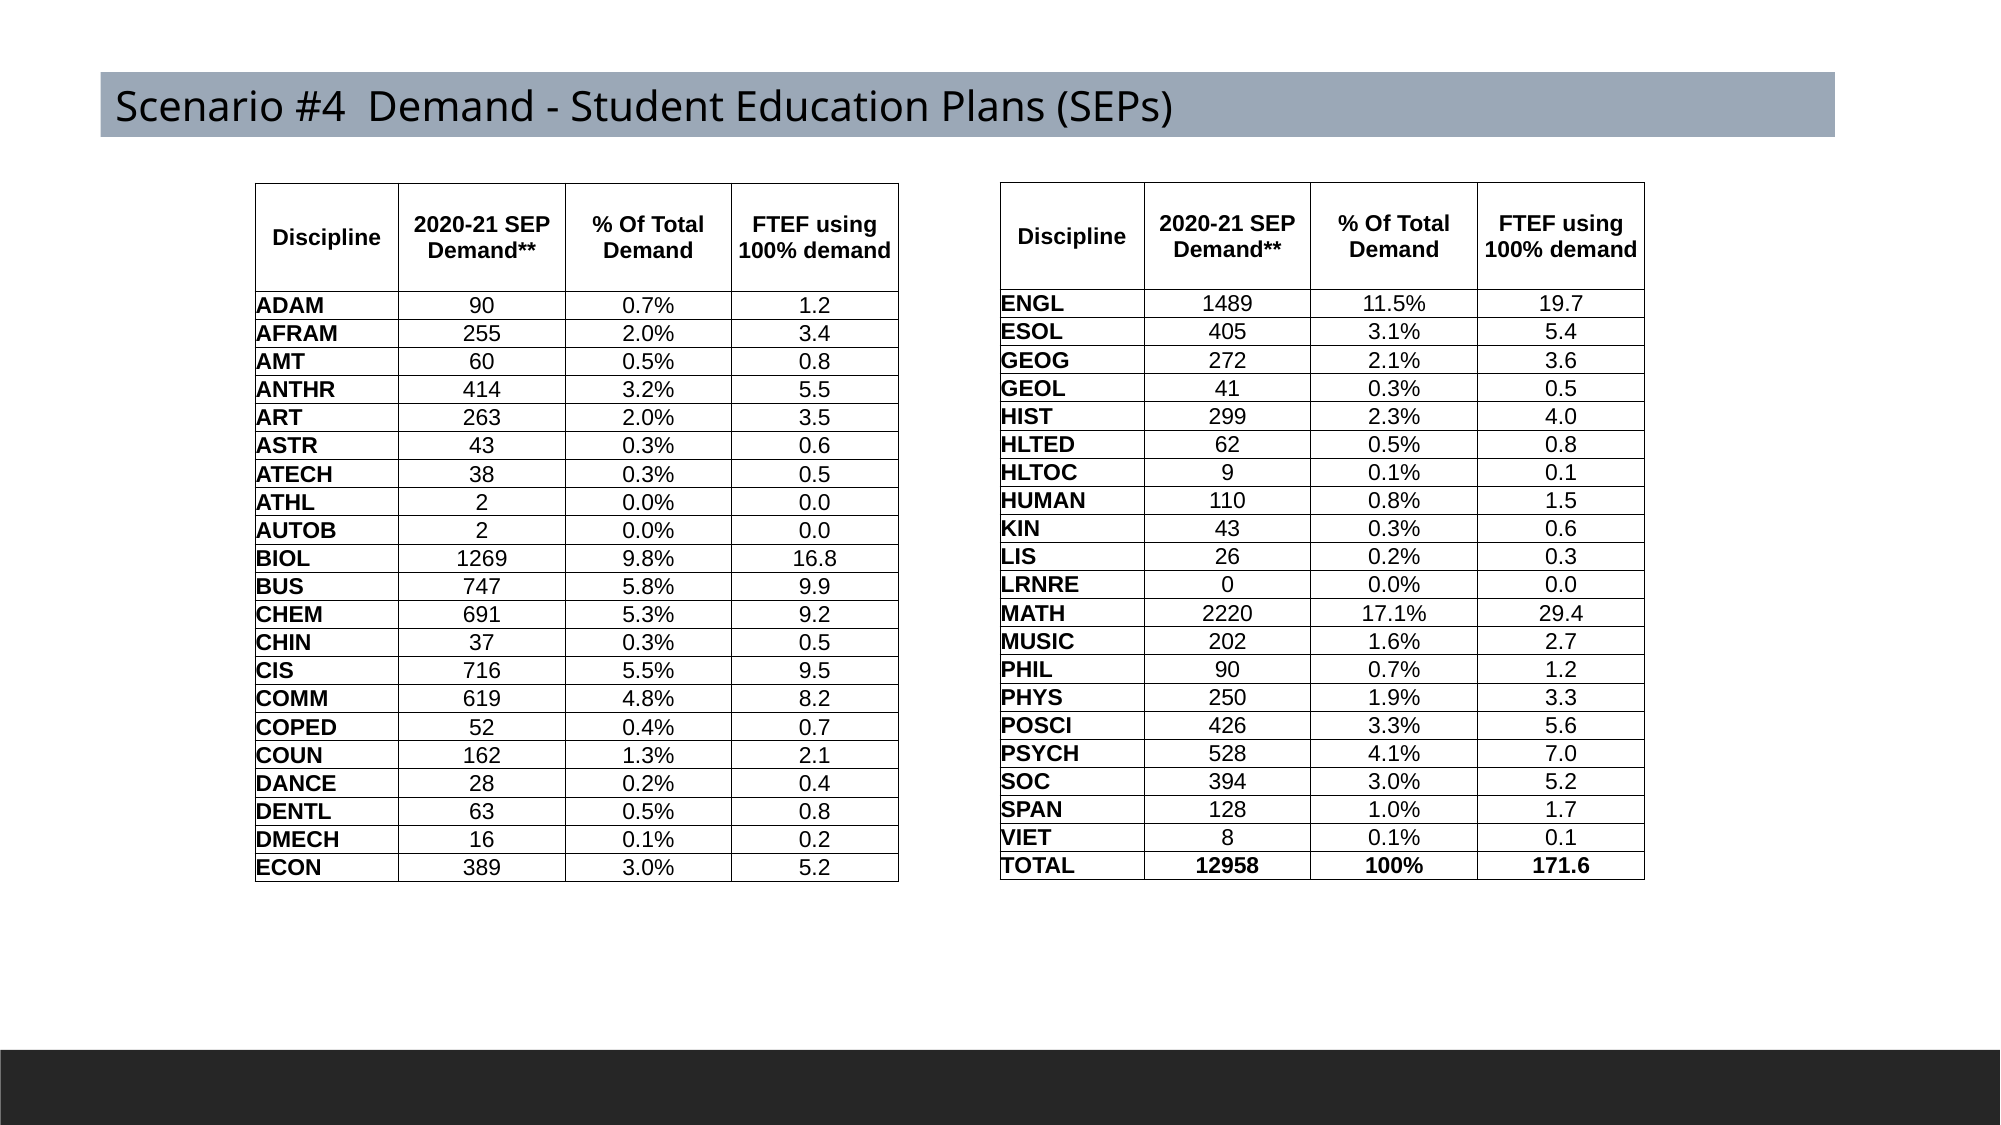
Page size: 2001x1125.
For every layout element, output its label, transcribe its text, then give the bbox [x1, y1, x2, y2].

table_cell 1.9% [1311, 684, 1477, 711]
table_cell LIS [1001, 543, 1144, 570]
table_cell VIET [1001, 824, 1144, 851]
table_cell 0.0% [1311, 571, 1477, 598]
table_cell 3.0% [566, 854, 731, 881]
table_cell 0.8 [1478, 431, 1644, 458]
table_cell 5.5 [732, 376, 898, 403]
table_cell 0.3% [566, 629, 731, 656]
table_header FTEF using 100% demand [1478, 183, 1644, 289]
table_cell 16.8 [732, 545, 898, 572]
table_cell 4.1% [1311, 740, 1477, 767]
table_cell ESOL [1001, 318, 1144, 345]
table_cell CIS [256, 657, 398, 684]
table_cell AUTOB [256, 516, 398, 544]
table_cell SPAN [1001, 796, 1144, 823]
table_header % Of Total Demand [1311, 183, 1477, 289]
table_cell 426 [1145, 712, 1310, 739]
table_cell TOTAL [1001, 852, 1144, 879]
table_cell 28 [399, 769, 565, 797]
table_cell COMM [256, 685, 398, 712]
table_cell SOC [1001, 768, 1144, 795]
table_cell 0.5 [732, 460, 898, 487]
table_cell 414 [399, 376, 565, 403]
table_header FTEF using 100% demand [732, 184, 898, 291]
table_cell 0.8% [1311, 487, 1477, 514]
table_cell 62 [1145, 431, 1310, 458]
table_cell 26 [1145, 543, 1310, 570]
table_cell 0.1% [1311, 824, 1477, 851]
table_cell DMECH [256, 826, 398, 853]
table_cell 1.2 [1478, 655, 1644, 683]
table_cell ECON [256, 854, 398, 881]
table_cell 7.0 [1478, 740, 1644, 767]
table_cell 0.6 [732, 432, 898, 459]
table_cell 0.2 [732, 826, 898, 853]
table_cell 0.7 [732, 713, 898, 740]
table_cell HLTED [1001, 431, 1144, 458]
table_cell 0.7% [566, 292, 731, 319]
table_cell POSCI [1001, 712, 1144, 739]
table_cell ENGL [1001, 290, 1144, 317]
table_cell 202 [1145, 627, 1310, 654]
table_cell 619 [399, 685, 565, 712]
table_cell 0.2% [566, 769, 731, 797]
table_cell 100% [1311, 852, 1477, 879]
table_cell KIN [1001, 515, 1144, 542]
table_cell 2.7 [1478, 627, 1644, 654]
table_cell CHIN [256, 629, 398, 656]
table_cell PHYS [1001, 684, 1144, 711]
table_cell 3.4 [732, 320, 898, 347]
table_cell 0.4 [732, 769, 898, 797]
table_cell 0.1% [1311, 459, 1477, 486]
table_cell 9.5 [732, 657, 898, 684]
table_cell 9.8% [566, 545, 731, 572]
table_cell 37 [399, 629, 565, 656]
table_cell 2.3% [1311, 402, 1477, 430]
table_cell HLTOC [1001, 459, 1144, 486]
table_cell 0.7% [1311, 655, 1477, 683]
table_header Discipline [1001, 183, 1144, 289]
table_cell ART [256, 404, 398, 431]
table_cell 716 [399, 657, 565, 684]
table_cell ADAM [256, 292, 398, 319]
table_cell BUS [256, 573, 398, 600]
table_cell 1.3% [566, 741, 731, 768]
table_cell HIST [1001, 402, 1144, 430]
table_cell 3.0% [1311, 768, 1477, 795]
table_cell LRNRE [1001, 571, 1144, 598]
table_cell 9.2 [732, 601, 898, 628]
table_cell 0.2% [1311, 543, 1477, 570]
table_cell COUN [256, 741, 398, 768]
table_cell 60 [399, 348, 565, 375]
table_cell 1.6% [1311, 627, 1477, 654]
table_cell AMT [256, 348, 398, 375]
table_cell 0.1 [1478, 824, 1644, 851]
table_cell 17.1% [1311, 599, 1477, 626]
table_cell 2.1% [1311, 346, 1477, 373]
table_cell 5.6 [1478, 712, 1644, 739]
table_cell 4.8% [566, 685, 731, 712]
table_cell 5.2 [732, 854, 898, 881]
table_cell 0.0% [566, 488, 731, 515]
table_cell 0.6 [1478, 515, 1644, 542]
table_cell 19.7 [1478, 290, 1644, 317]
table_cell 8.2 [732, 685, 898, 712]
text_box Scenario #4 Demand - Student Education Plans (SEPs) [100, 72, 1835, 137]
table_cell 5.2 [1478, 768, 1644, 795]
table_cell 0.3% [566, 432, 731, 459]
table_cell 1.7 [1478, 796, 1644, 823]
table_cell 1489 [1145, 290, 1310, 317]
table_cell 128 [1145, 796, 1310, 823]
table_cell ATECH [256, 460, 398, 487]
table_cell 2.0% [566, 320, 731, 347]
table_cell 263 [399, 404, 565, 431]
table_cell 3.3% [1311, 712, 1477, 739]
table_cell 16 [399, 826, 565, 853]
table_cell 0.0 [732, 516, 898, 544]
table_cell 29.4 [1478, 599, 1644, 626]
table_cell 0.5% [566, 798, 731, 825]
table_cell 2 [399, 516, 565, 544]
table_cell 0.0 [1478, 571, 1644, 598]
table_cell MATH [1001, 599, 1144, 626]
table_cell 272 [1145, 346, 1310, 373]
table_header 2020-21 SEP Demand** [399, 184, 565, 291]
table_cell 11.5% [1311, 290, 1477, 317]
table_cell DANCE [256, 769, 398, 797]
table_cell 0.3% [1311, 515, 1477, 542]
table_cell 43 [399, 432, 565, 459]
table_cell 90 [1145, 655, 1310, 683]
table_cell PSYCH [1001, 740, 1144, 767]
table_cell 1.0% [1311, 796, 1477, 823]
table_cell 41 [1145, 374, 1310, 401]
table_cell 43 [1145, 515, 1310, 542]
table_cell 2.0% [566, 404, 731, 431]
table_cell 0.5 [732, 629, 898, 656]
table_cell 0.3% [1311, 374, 1477, 401]
table_cell 8 [1145, 824, 1310, 851]
table_cell ASTR [256, 432, 398, 459]
table_cell 3.6 [1478, 346, 1644, 373]
table_cell 3.1% [1311, 318, 1477, 345]
table_cell MUSIC [1001, 627, 1144, 654]
table_cell 12958 [1145, 852, 1310, 879]
table_cell 405 [1145, 318, 1310, 345]
table_cell ATHL [256, 488, 398, 515]
table_cell 63 [399, 798, 565, 825]
table_cell AFRAM [256, 320, 398, 347]
table_cell 0.5% [1311, 431, 1477, 458]
table_header Discipline [256, 184, 398, 291]
table_cell 394 [1145, 768, 1310, 795]
table_cell 528 [1145, 740, 1310, 767]
table_cell 171.6 [1478, 852, 1644, 879]
table_cell 1269 [399, 545, 565, 572]
table_cell 2.1 [732, 741, 898, 768]
table_cell 0 [1145, 571, 1310, 598]
table_cell 3.3 [1478, 684, 1644, 711]
table_header % Of Total Demand [566, 184, 731, 291]
table_cell 110 [1145, 487, 1310, 514]
table_cell 5.8% [566, 573, 731, 600]
table_cell 0.1 [1478, 459, 1644, 486]
table_cell 250 [1145, 684, 1310, 711]
table_cell 162 [399, 741, 565, 768]
table_cell 0.8 [732, 348, 898, 375]
table_cell BIOL [256, 545, 398, 572]
table_cell 0.8 [732, 798, 898, 825]
table_cell ANTHR [256, 376, 398, 403]
table_cell 0.0 [732, 488, 898, 515]
table_cell 9.9 [732, 573, 898, 600]
table_cell CHEM [256, 601, 398, 628]
table_cell DENTL [256, 798, 398, 825]
table_cell 2220 [1145, 599, 1310, 626]
table_cell 389 [399, 854, 565, 881]
table_cell 5.3% [566, 601, 731, 628]
table_cell GEOL [1001, 374, 1144, 401]
table_cell 0.3 [1478, 543, 1644, 570]
table_cell 255 [399, 320, 565, 347]
table_cell 0.3% [566, 460, 731, 487]
table_cell COPED [256, 713, 398, 740]
table_cell 9 [1145, 459, 1310, 486]
table_cell 90 [399, 292, 565, 319]
table_cell PHIL [1001, 655, 1144, 683]
table_cell 0.0% [566, 516, 731, 544]
table_cell HUMAN [1001, 487, 1144, 514]
table_header 2020-21 SEP Demand** [1145, 183, 1310, 289]
table_cell 4.0 [1478, 402, 1644, 430]
table_cell 3.2% [566, 376, 731, 403]
table_cell 5.5% [566, 657, 731, 684]
table_cell 0.1% [566, 826, 731, 853]
table_cell 38 [399, 460, 565, 487]
table_cell 1.5 [1478, 487, 1644, 514]
table_cell 2 [399, 488, 565, 515]
table_cell 0.5 [1478, 374, 1644, 401]
table_cell 0.5% [566, 348, 731, 375]
table_cell 52 [399, 713, 565, 740]
table_cell 0.4% [566, 713, 731, 740]
table_cell 5.4 [1478, 318, 1644, 345]
table_cell 1.2 [732, 292, 898, 319]
table_cell 3.5 [732, 404, 898, 431]
table_cell 747 [399, 573, 565, 600]
table_cell GEOG [1001, 346, 1144, 373]
table_cell 691 [399, 601, 565, 628]
table_cell 299 [1145, 402, 1310, 430]
